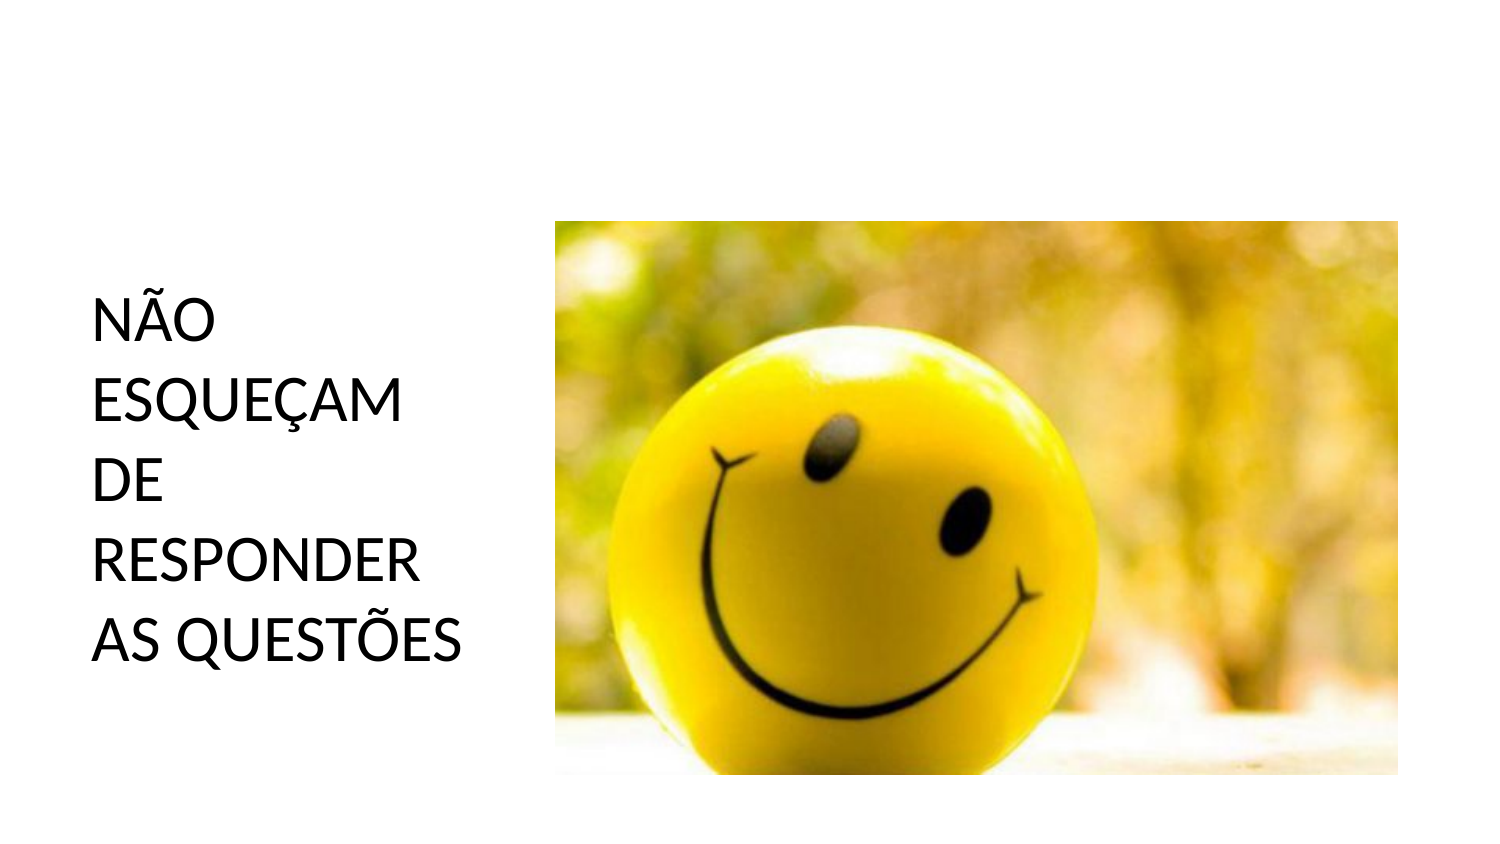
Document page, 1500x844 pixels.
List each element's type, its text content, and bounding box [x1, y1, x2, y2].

list NÃO ESQUEÇAM DE RESPONDER AS QUESTÕES [76, 267, 505, 824]
picture [555, 221, 1398, 775]
